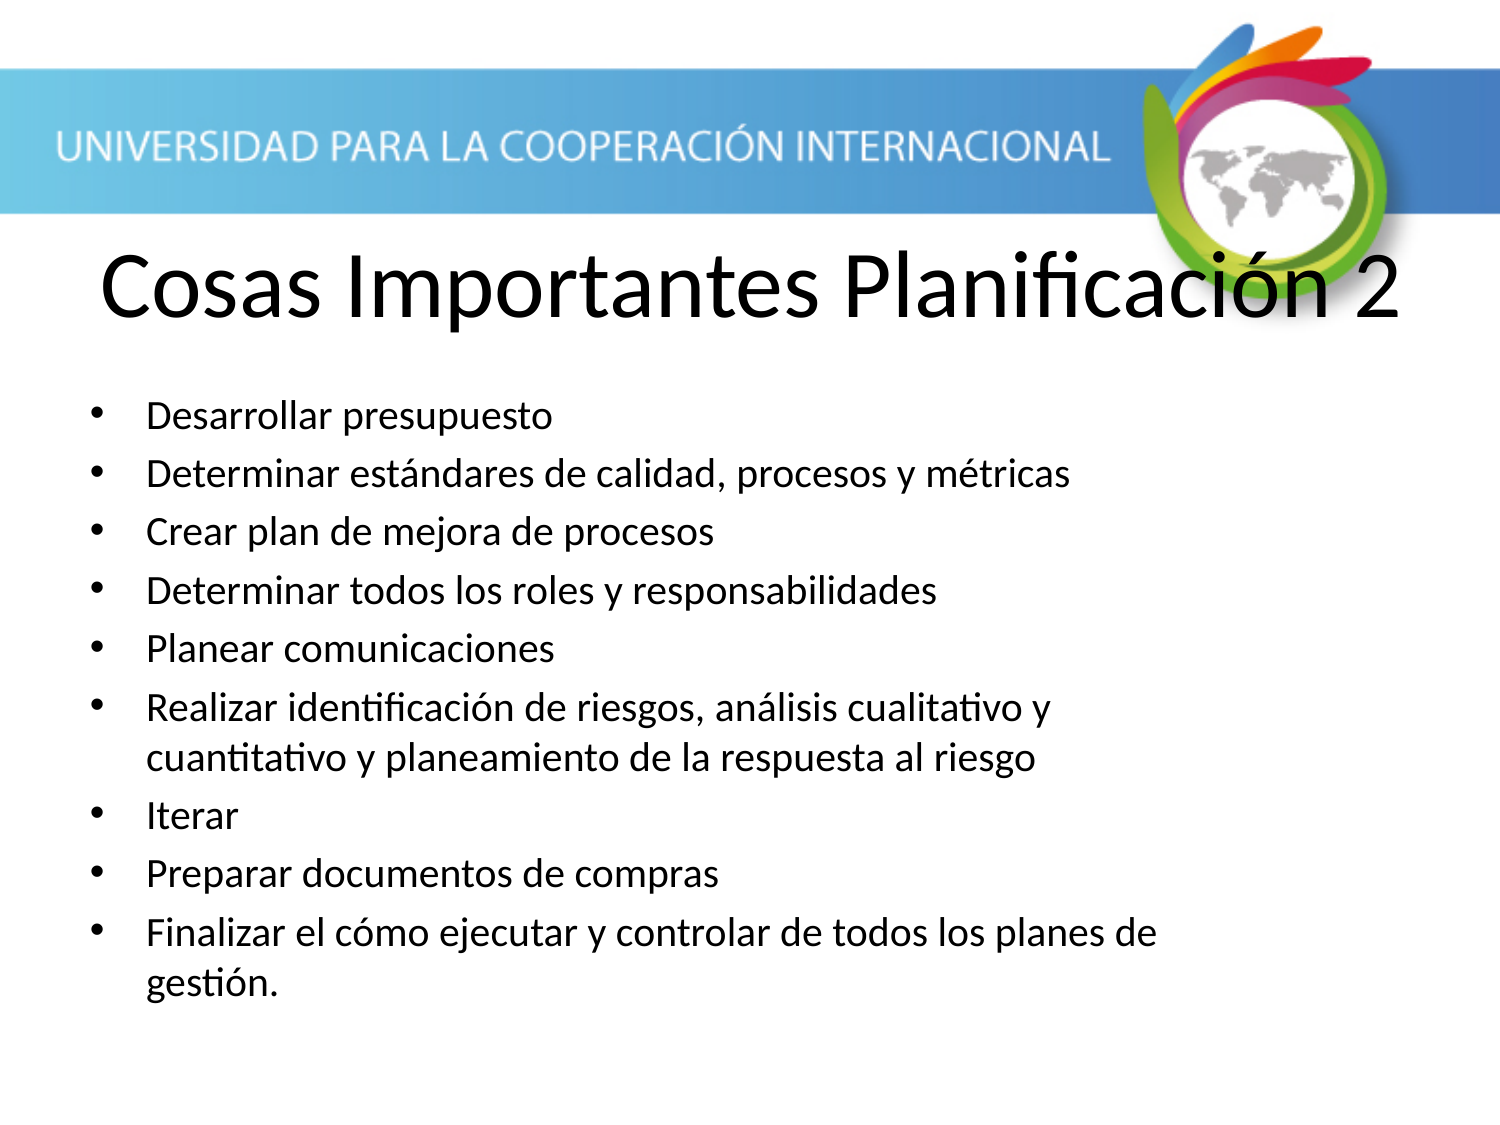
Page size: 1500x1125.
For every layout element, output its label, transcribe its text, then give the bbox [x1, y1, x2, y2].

picture [0, 0, 1500, 1125]
text_box Desarrollar presupuesto Determinar estándares de calidad, procesos y métricas Crear plan de mejora de procesos Determinar todos los roles y responsabilidades Planear comunicaciones Realizar identificación de riesgos, análisis cualitativo y cuantitativo y planeamiento de la respuesta al riesgo Iterar Preparar documentos de compras Finalizar el cómo ejecutar y controlar de todos los planes de gestión. [74, 380, 1199, 1035]
title Cosas Importantes Planificación 2 [76, 196, 1428, 362]
